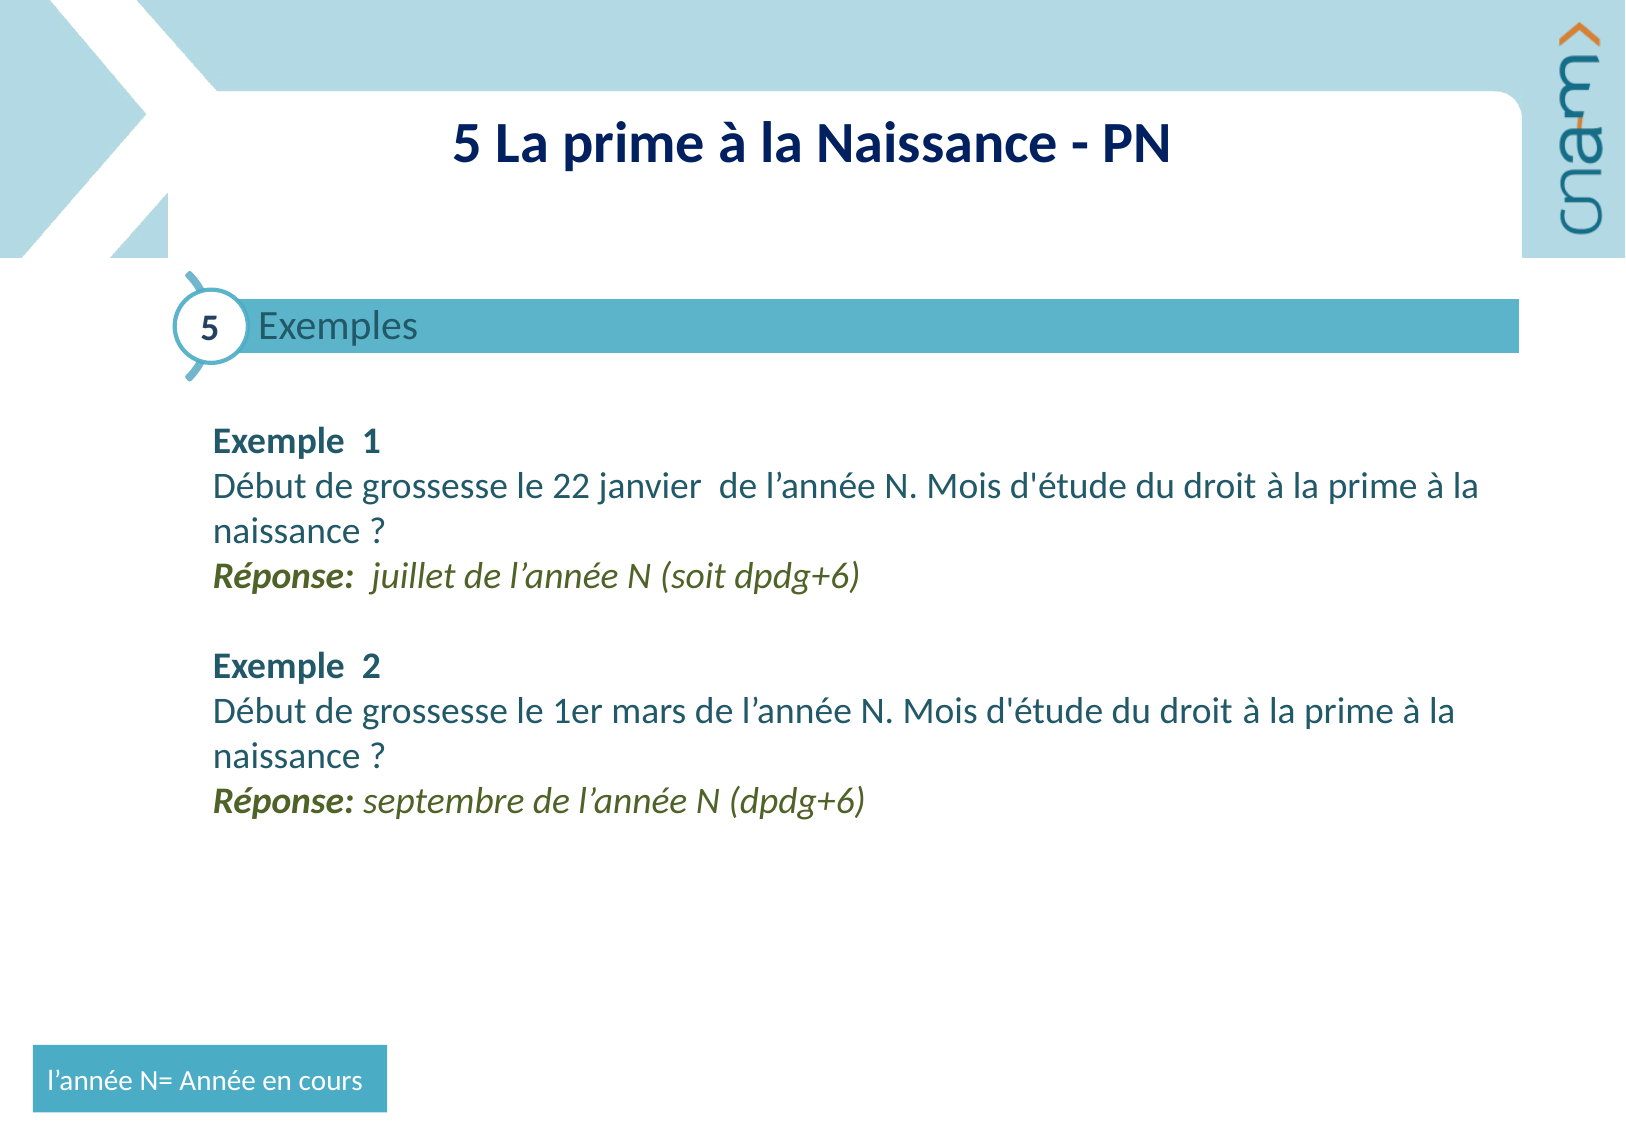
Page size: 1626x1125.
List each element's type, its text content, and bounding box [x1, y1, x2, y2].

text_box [174, 266, 1522, 386]
text_box l’année N= Année en cours [31, 1043, 389, 1115]
picture [0, 0, 1625, 258]
title 5 La prime à la Naissance - PN [81, 45, 1544, 233]
text_box Exemple 1 Début de grossesse le 22 janvier de l’année N. Mois d'étude du droit à la prime à la naissance ? Réponse: juillet de l’année N (soit dpdg+6) Exemple 2 Début de grossesse le 1er mars de l’année N. Mois d'étude du droit à la prime à la naissance ? Réponse: septembre de l’année N (dpdg+6) [198, 408, 1522, 829]
